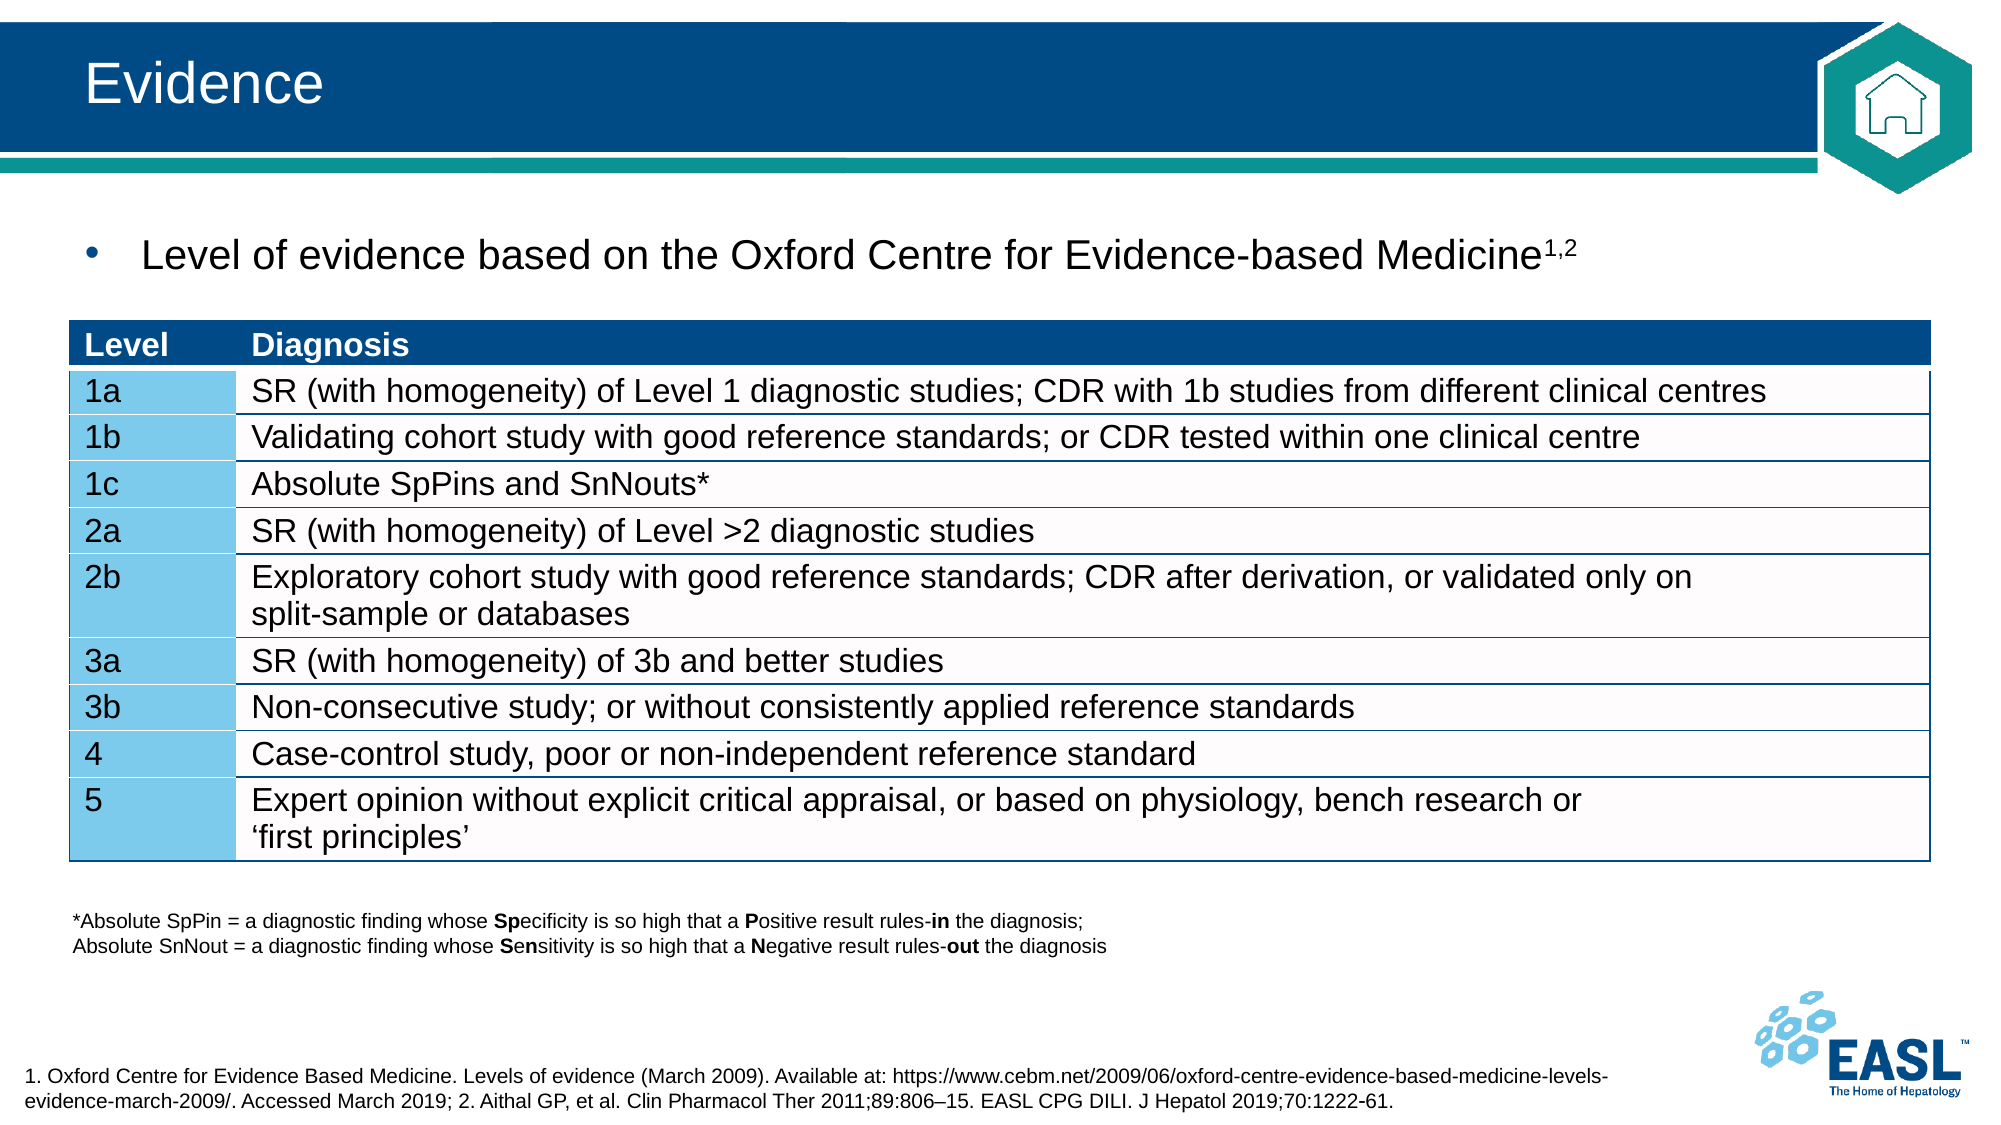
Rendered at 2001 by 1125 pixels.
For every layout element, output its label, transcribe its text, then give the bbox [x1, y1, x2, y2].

table_header Level [70, 322, 236, 365]
table_cell 2a [70, 508, 236, 553]
list Level of evidence based on the Oxford Centre for Evidence-based Medicine1,2 [69, 219, 1931, 320]
table_cell 2b [70, 554, 236, 637]
table_header Diagnosis [236, 322, 1929, 365]
table_cell 4 [70, 731, 236, 777]
list Level of evidence based on the Oxford Centre for Evidence-based Medicine1,2 [69, 862, 1931, 979]
table_cell Validating cohort study with good reference standards; or CDR tested within one clinical centre [236, 415, 1929, 460]
table_cell 5 [70, 778, 236, 860]
title Evidence [69, 23, 1792, 150]
table_cell 3b [70, 685, 236, 730]
picture [0, 22, 1972, 194]
table_cell 1c [70, 461, 236, 507]
table_cell 1a [70, 371, 236, 414]
table_cell Exploratory cohort study with good reference standards; CDR after derivation, or validated only on split-sample or databases [236, 555, 1929, 637]
picture [1750, 987, 1972, 1100]
list 1. Oxford Centre for Evidence Based Medicine. Levels of evidence (March 2009). Available at: https://www.cebm.net/2009/06/oxford-centre-evidence-based-medicine-levels-evidence-march-2009/. Accessed March 2019; 2. Aithal GP, et al. Clin Pharmacol Ther 2011;89:806–15. EASL CPG DILI. J Hepatol 2019;70:122261. [1, 1062, 1646, 1125]
table_cell Non-consecutive study; or without consistently applied reference standards [236, 685, 1929, 730]
table_cell SR (with homogeneity) of Level >2 diagnostic studies [236, 508, 1929, 553]
table_cell Expert opinion without explicit critical appraisal, or based on physiology, bench research or ‘first principles’ [236, 778, 1929, 860]
table_cell SR (with homogeneity) of 3b and better studies [236, 638, 1929, 683]
text_box *Absolute SpPin = a diagnostic finding whose Specificity is so high that a Positive result rules-in the diagnosis; Absolute SnNout = a diagnostic finding whose Sensitivity is so high that a Negative result rules-out the diagnosis [57, 900, 1122, 966]
table_cell SR (with homogeneity) of Level 1 diagnostic studies; CDR with 1b studies from different clinical centres [236, 371, 1929, 413]
table_cell 1b [70, 415, 236, 460]
table_cell 3a [70, 638, 236, 684]
table_cell Absolute SpPins and SnNouts* [236, 462, 1929, 507]
table_cell Case-control study, poor or non-independent reference standard [236, 731, 1929, 776]
